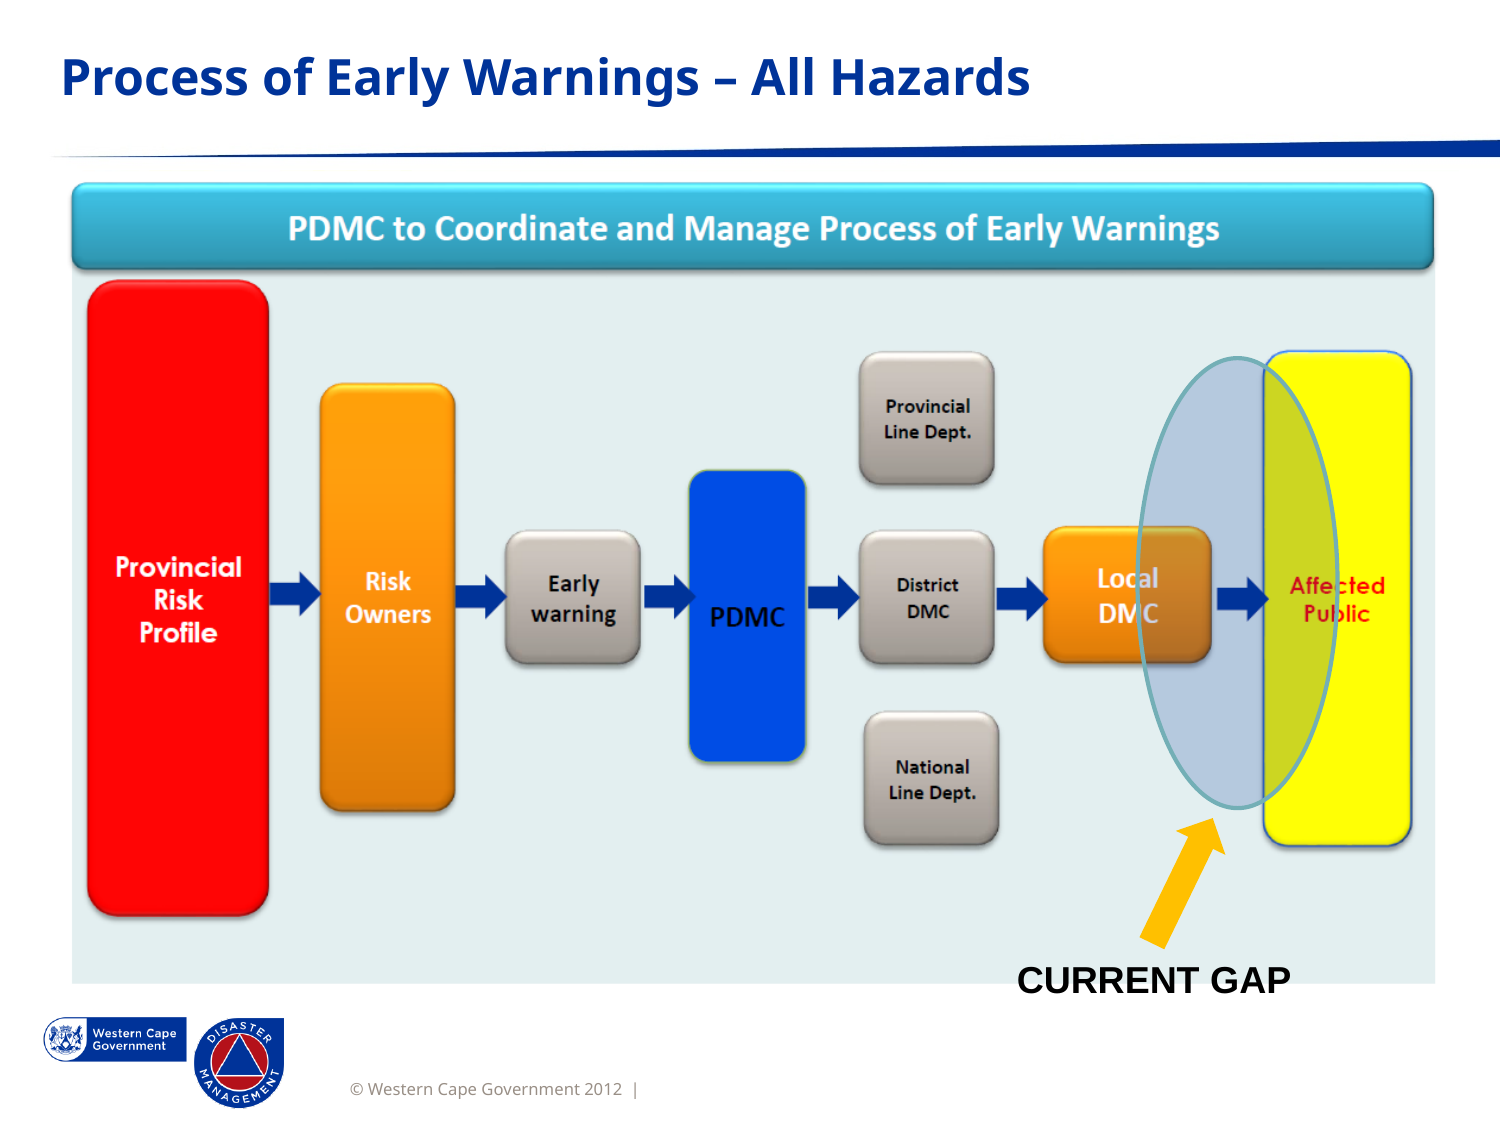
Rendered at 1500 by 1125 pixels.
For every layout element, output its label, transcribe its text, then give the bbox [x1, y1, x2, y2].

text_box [1001, 357, 1338, 1010]
picture [41, 1016, 286, 1109]
picture [0, 121, 1500, 996]
title Process of Early Warnings – All Hazards [48, 29, 1459, 122]
